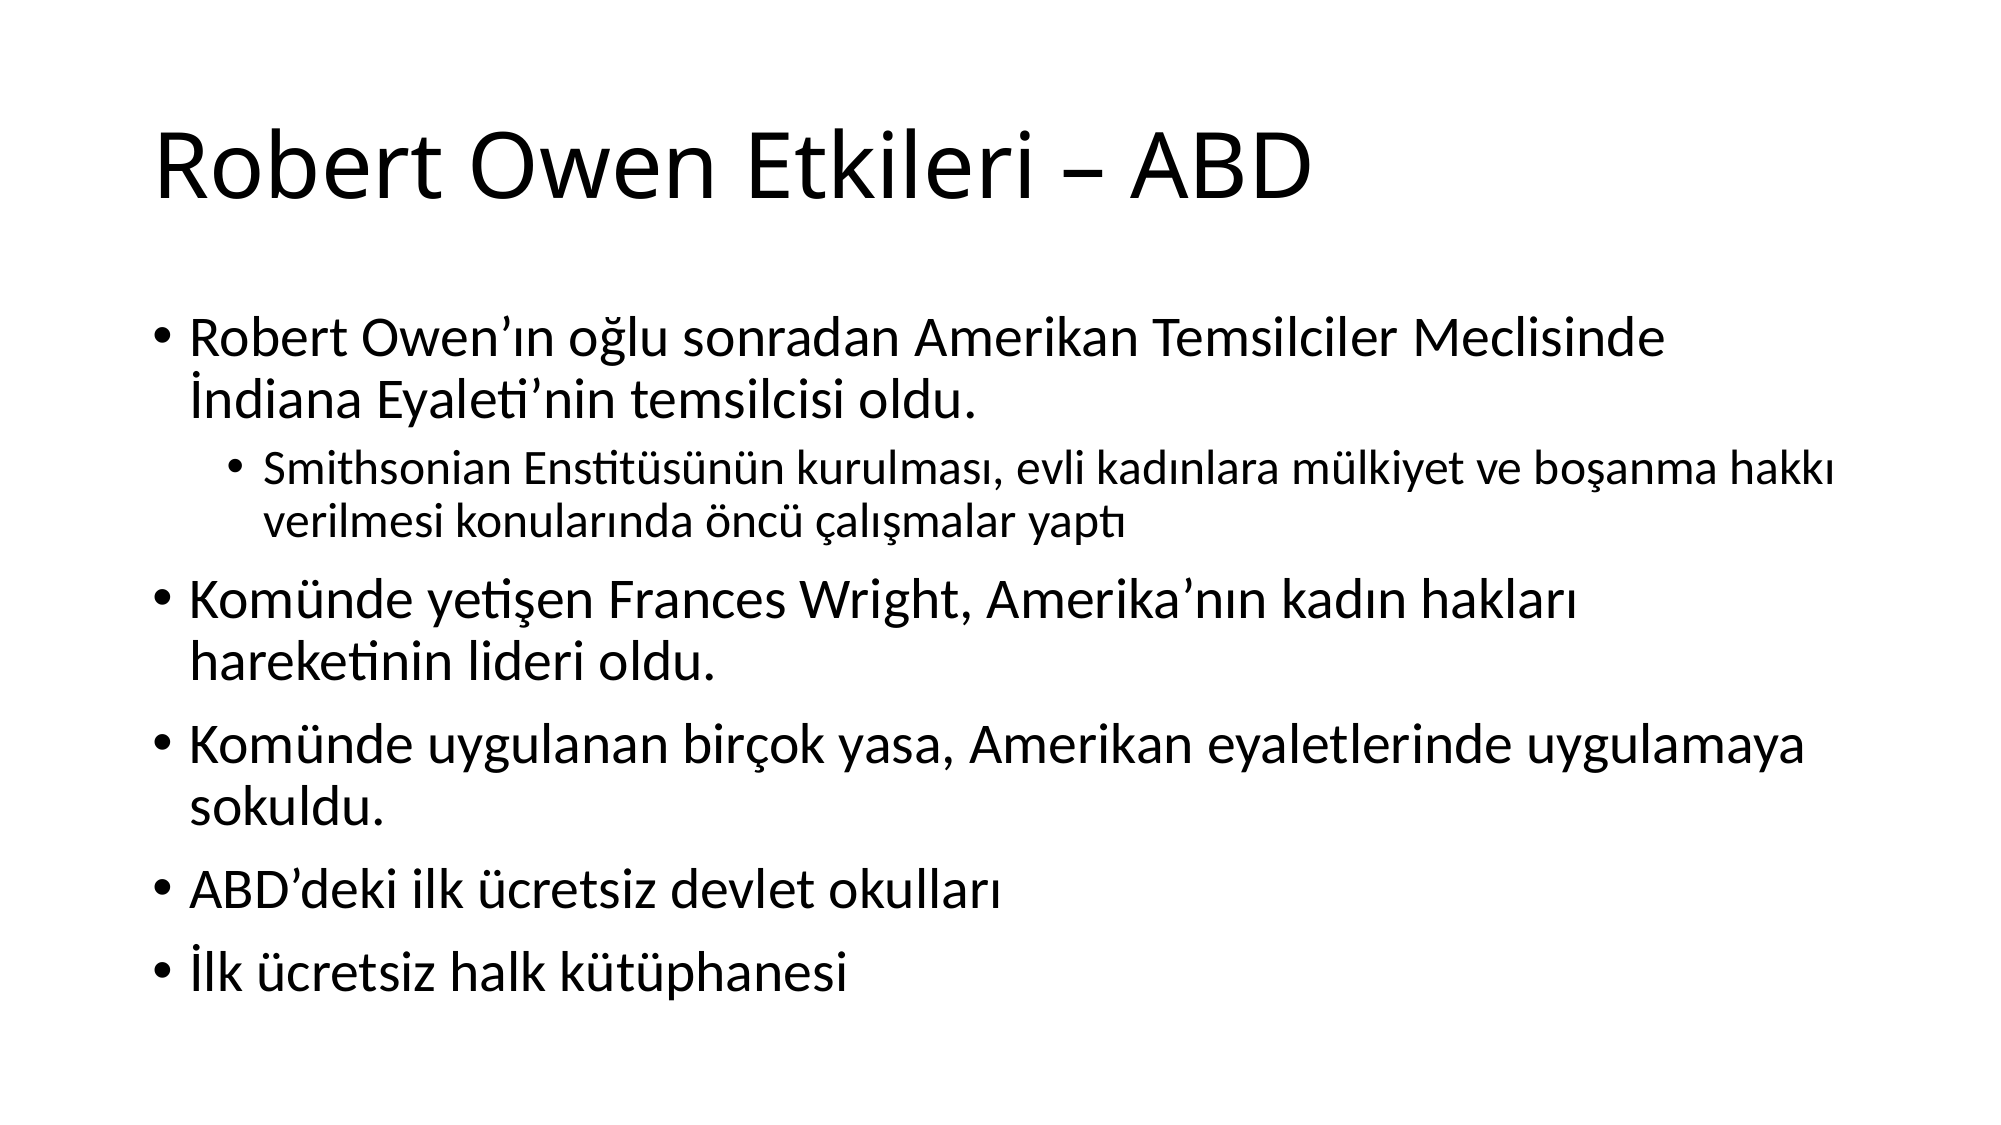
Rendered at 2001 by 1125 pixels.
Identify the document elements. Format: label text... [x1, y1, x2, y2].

list Robert Owen’ın oğlu sonradan Amerikan Temsilciler Meclisinde İndiana Eyaleti’nin temsilcisi oldu. Smithsonian Enstitüsünün kurulması, evli kadınlara mülkiyet ve boşanma hakkı verilmesi konularında öncü çalışmalar yaptı Komünde yetişen Frances Wright, Amerika’nın kadın hakları hareketinin lideri oldu. Komünde uygulanan birçok yasa, Amerikan eyaletlerinde uygulamaya sokuldu. ABD’deki ilk ücretsiz devlet okulları İlk ücretsiz halk kütüphanesi [137, 299, 1863, 1014]
title Robert Owen Etkileri – ABD [137, 59, 1863, 278]
